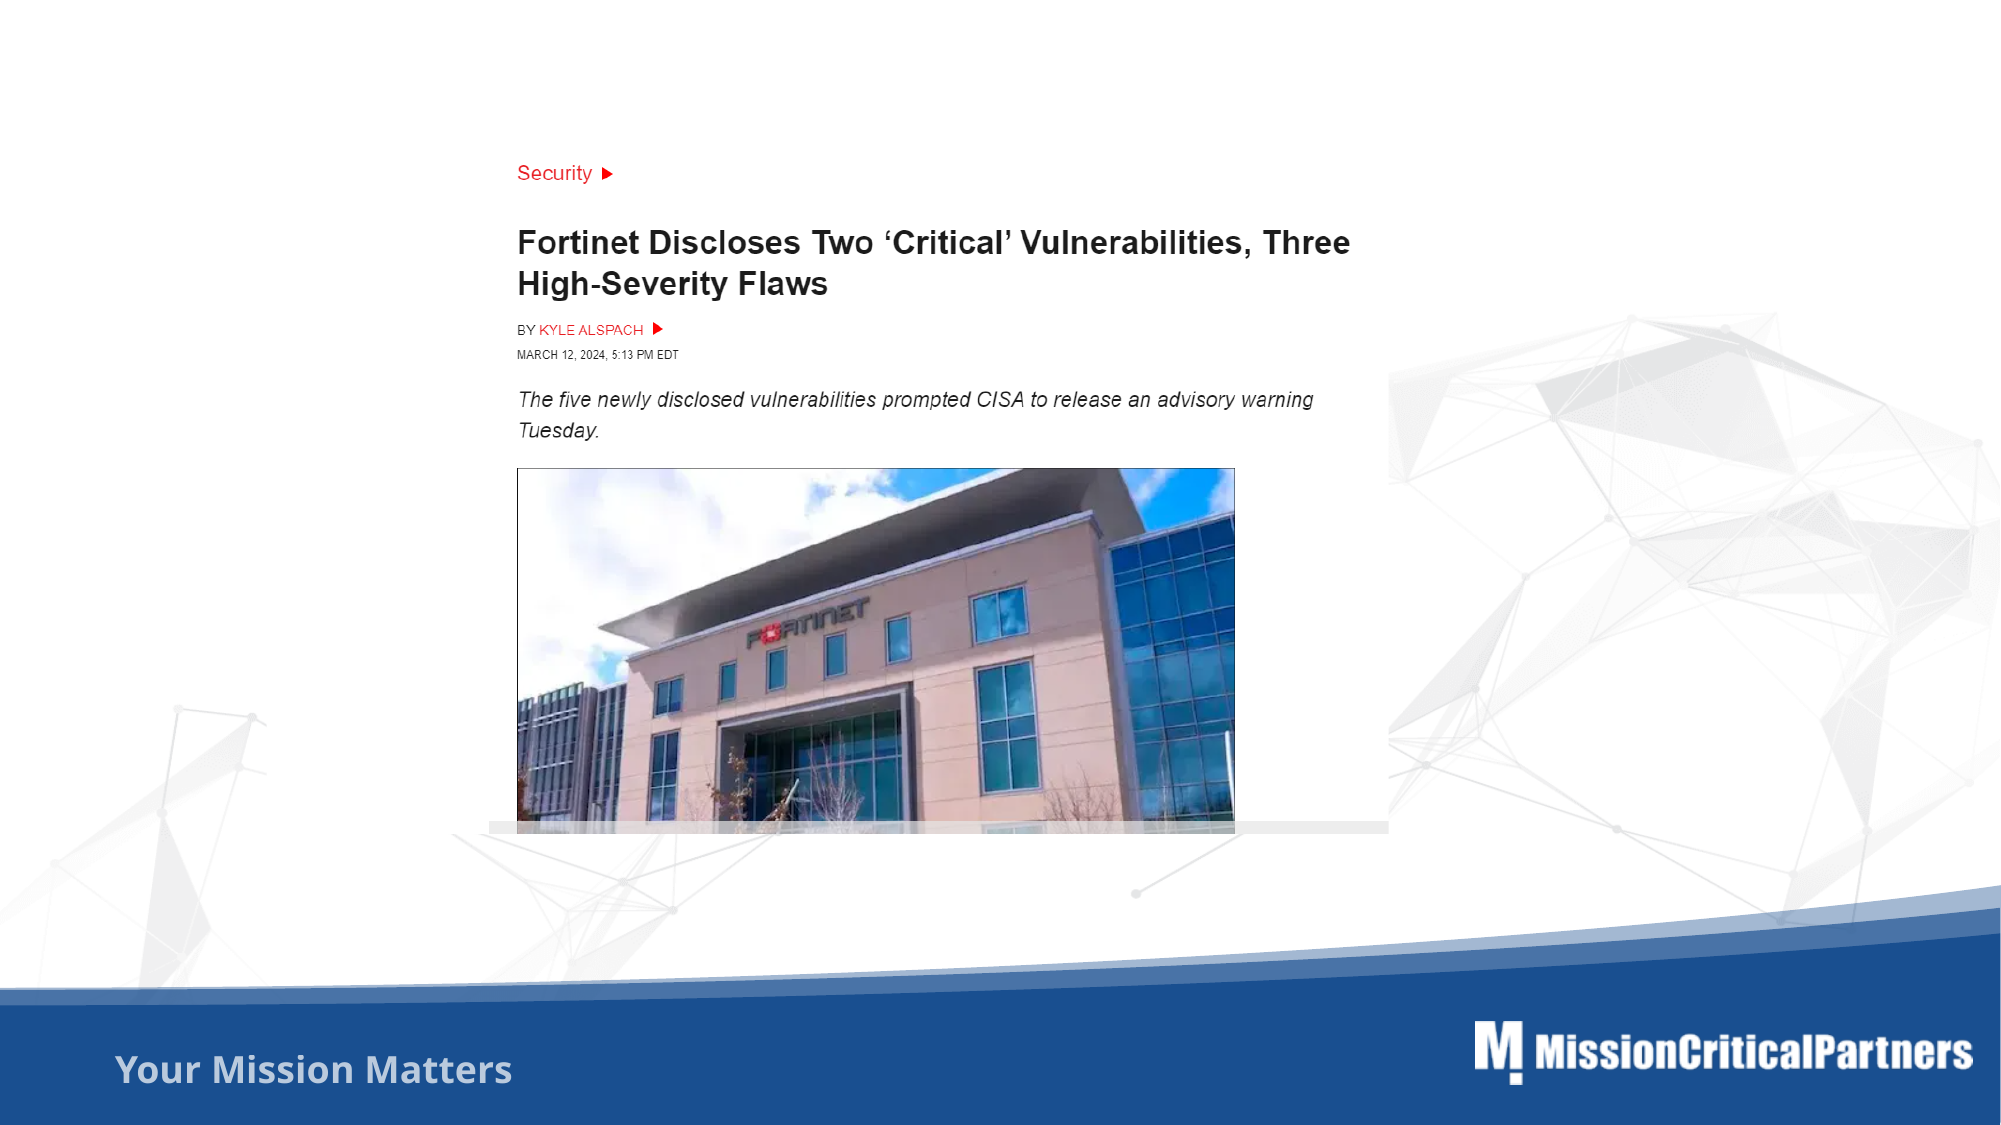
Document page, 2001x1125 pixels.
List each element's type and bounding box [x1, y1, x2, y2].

picture [0, 0, 2000, 989]
picture [1475, 1021, 1973, 1085]
